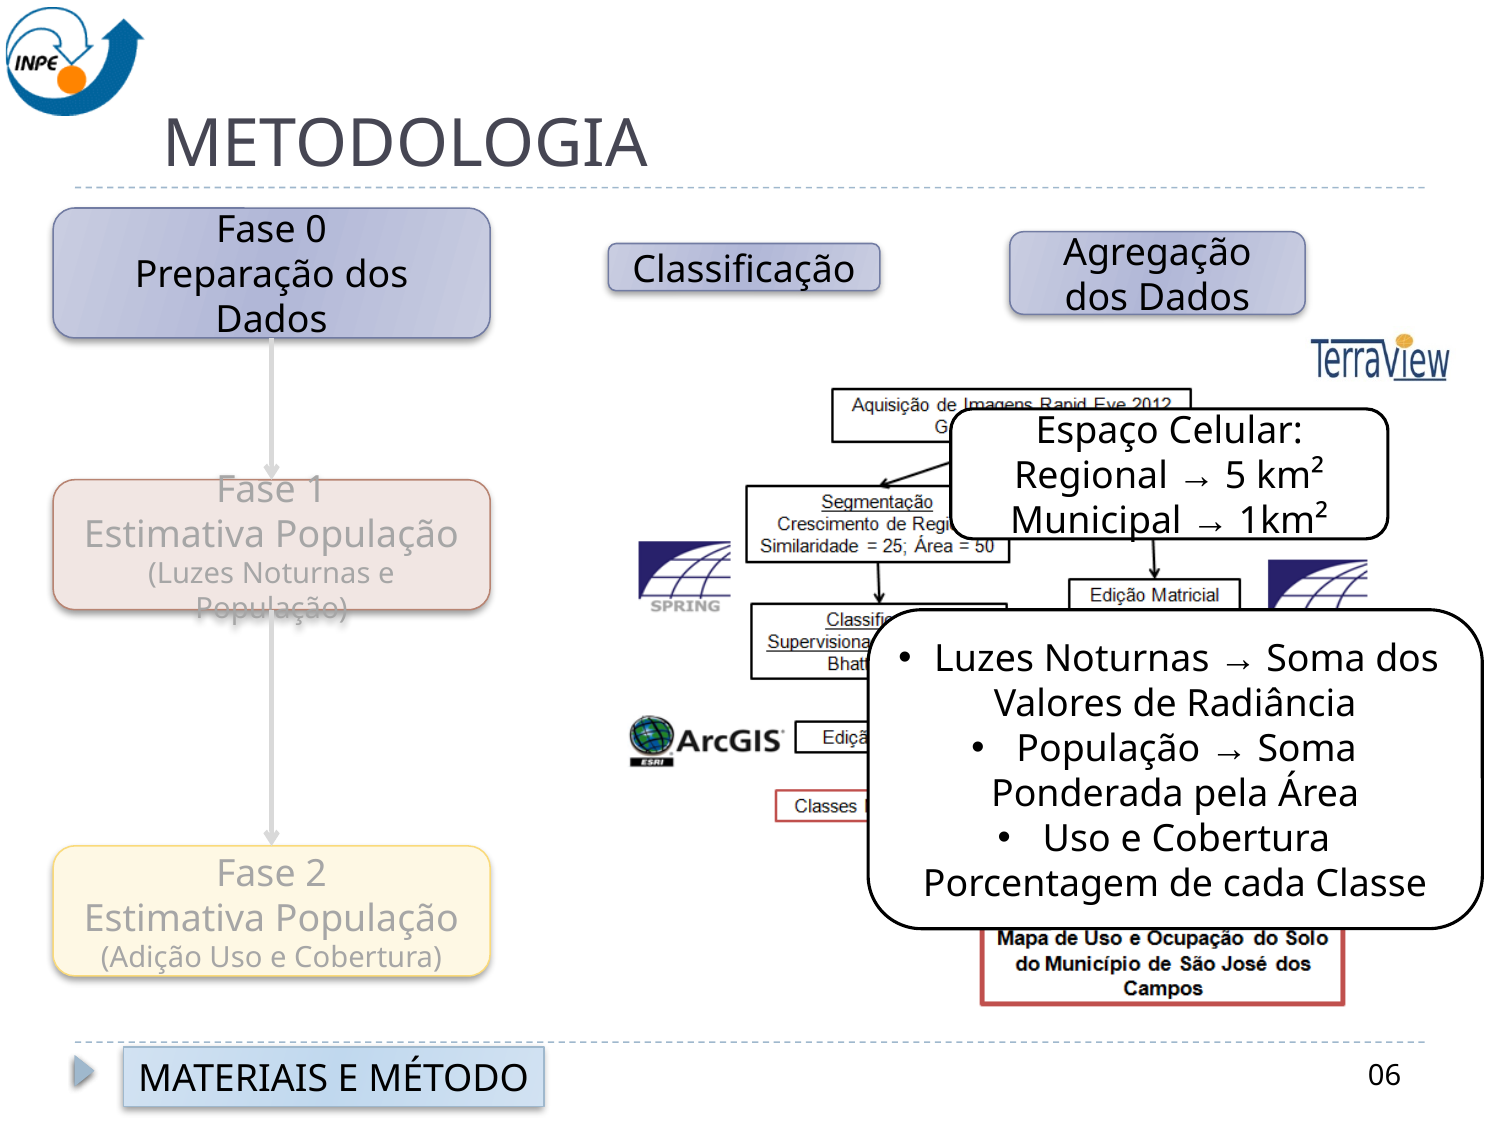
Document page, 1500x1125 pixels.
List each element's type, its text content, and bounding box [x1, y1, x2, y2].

text_box Fase 2 Estimativa População (Adição Uso e Cobertura) [52, 845, 491, 977]
text_box Agregação dos Dados [1009, 230, 1306, 316]
text_box Classificação [607, 242, 881, 292]
text_box Fase 0 Preparação dos Dados [52, 207, 491, 339]
picture [608, 325, 1456, 1031]
text_box Fase 1 Estimativa População (Luzes Noturnas e População) [52, 478, 491, 611]
text_box MATERIAIS E MÉTODO [123, 1046, 545, 1107]
text_box 06 [1353, 1048, 1417, 1099]
picture [5, 7, 148, 116]
text_box Luzes Noturnas → Soma dos Valores de Radiância População → Soma Ponderada pela Área Uso e Cobertura Porcentagem de cada Classe [1401, 608, 1484, 931]
title METODOLOGIA [147, 78, 965, 188]
